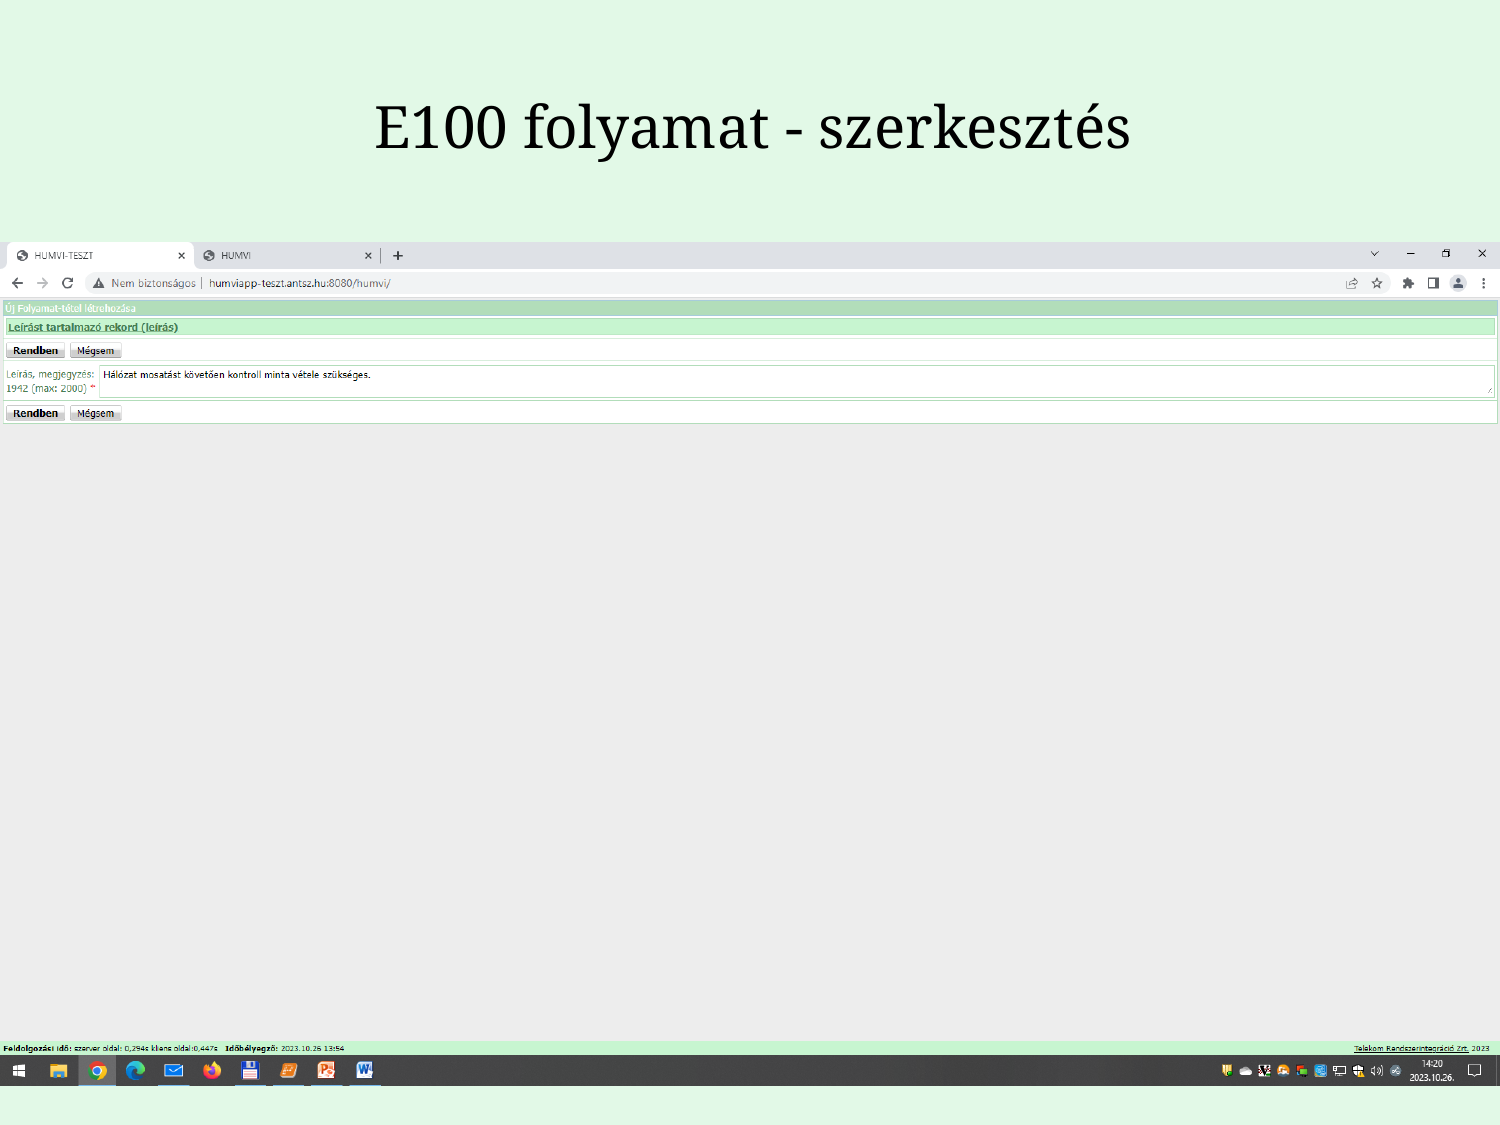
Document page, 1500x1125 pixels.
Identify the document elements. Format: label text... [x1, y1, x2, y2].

picture [0, 241, 1500, 1087]
title E100 folyamat - szerkesztés [53, 42, 1454, 168]
